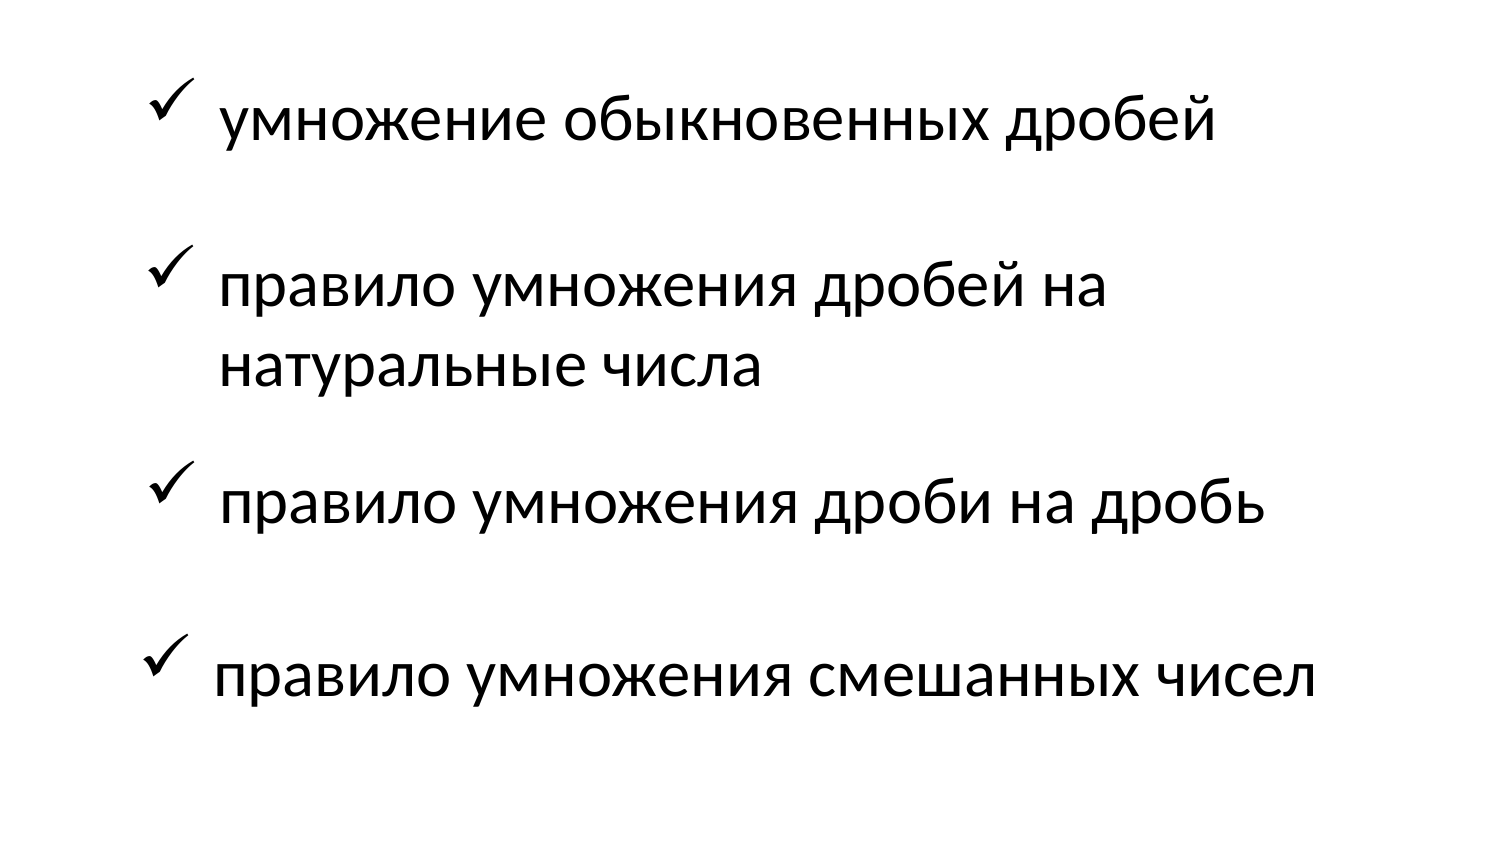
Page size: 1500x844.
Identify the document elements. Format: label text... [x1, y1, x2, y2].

text_box умножение обыкновенных дробей [129, 66, 1234, 162]
text_box правило умножения дроби на дробь [129, 449, 1282, 545]
text_box правило умножения дробей на натуральные числа [128, 232, 1140, 408]
text_box правило умножения смешанных чисел [123, 622, 1334, 718]
